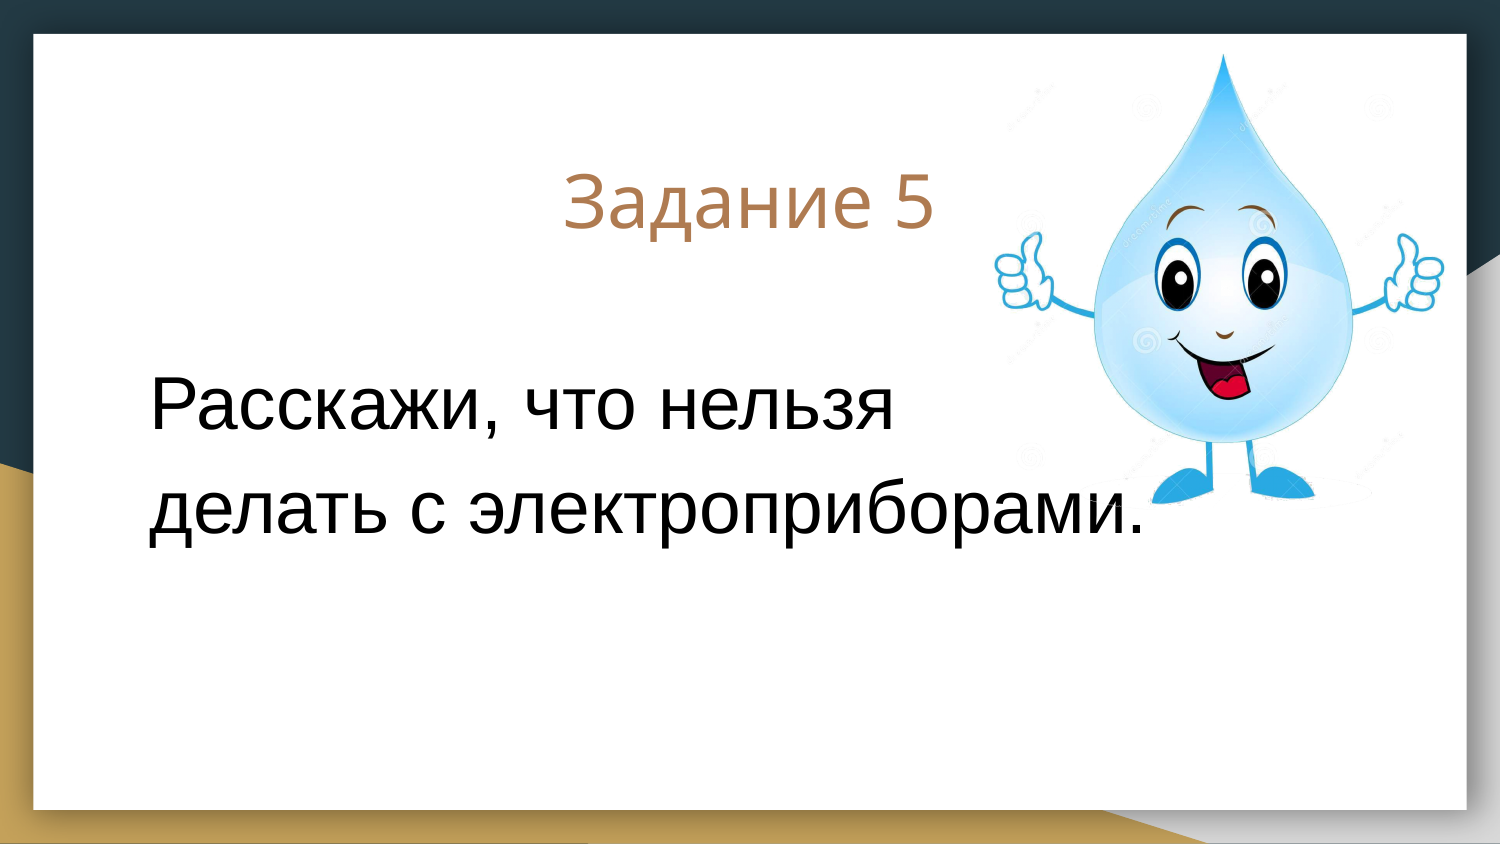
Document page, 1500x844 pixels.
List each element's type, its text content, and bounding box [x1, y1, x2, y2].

picture [973, 41, 1455, 510]
list Расскажи, что нельзя делать с электроприборами. [134, 326, 1366, 729]
title Задание 5 [134, 138, 968, 296]
